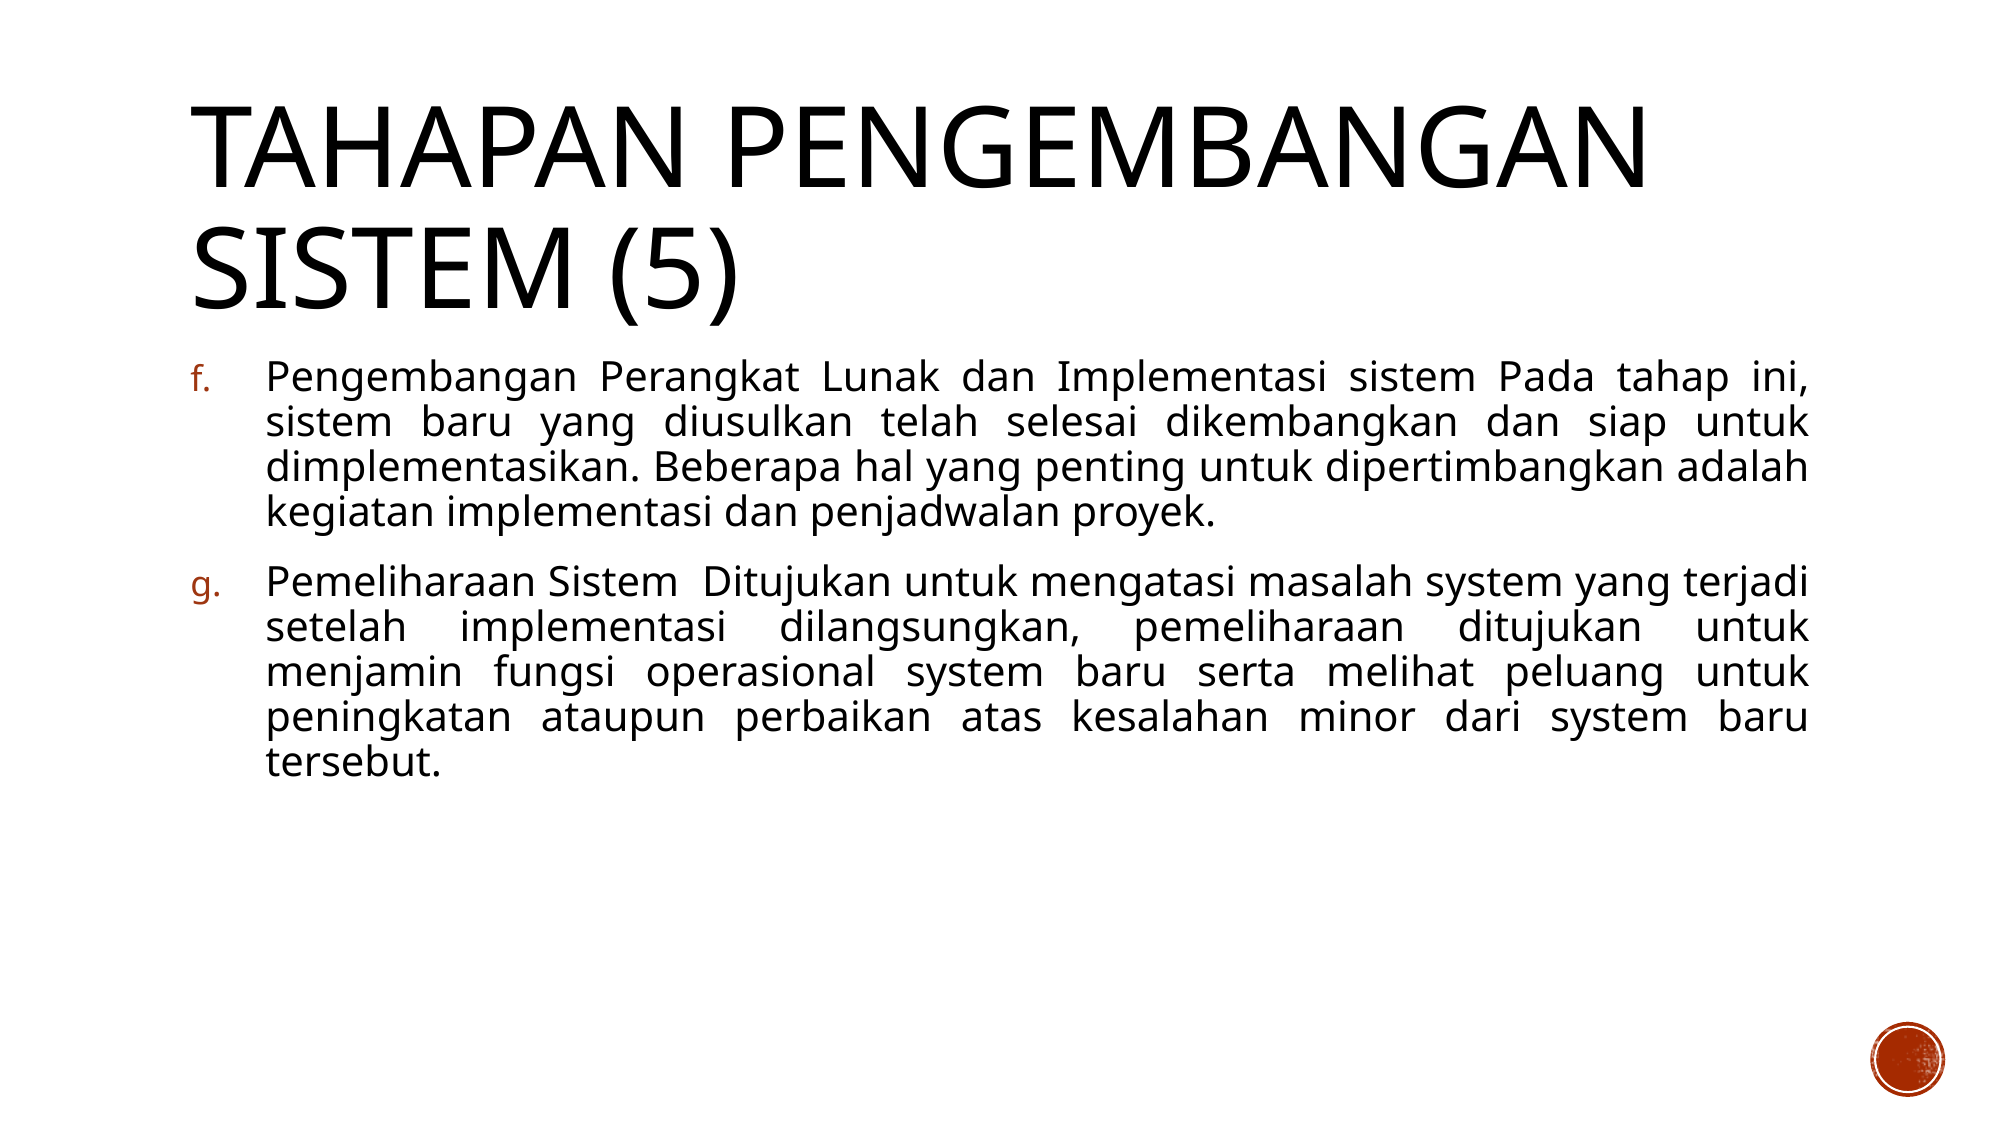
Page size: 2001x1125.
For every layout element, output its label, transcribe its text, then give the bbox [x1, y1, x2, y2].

list Pengembangan Perangkat Lunak dan Implementasi sistem Pada tahap ini, sistem baru yang diusulkan telah selesai dikembangkan dan siap untuk dimplementasikan. Beberapa hal yang penting untuk dipertimbangkan adalah kegiatan implementasi dan penjadwalan proyek. Pemeliharaan Sistem Ditujukan untuk mengatasi masalah system yang terjadi setelah implementasi dilangsungkan, pemeliharaan ditujukan untuk menjamin fungsi operasional system baru serta melihat peluang untuk peningkatan ataupun perbaikan atas kesalahan minor dari system baru tersebut. [175, 348, 1826, 1013]
title Tahapan pengembangan sistem (5) [175, 79, 1826, 344]
